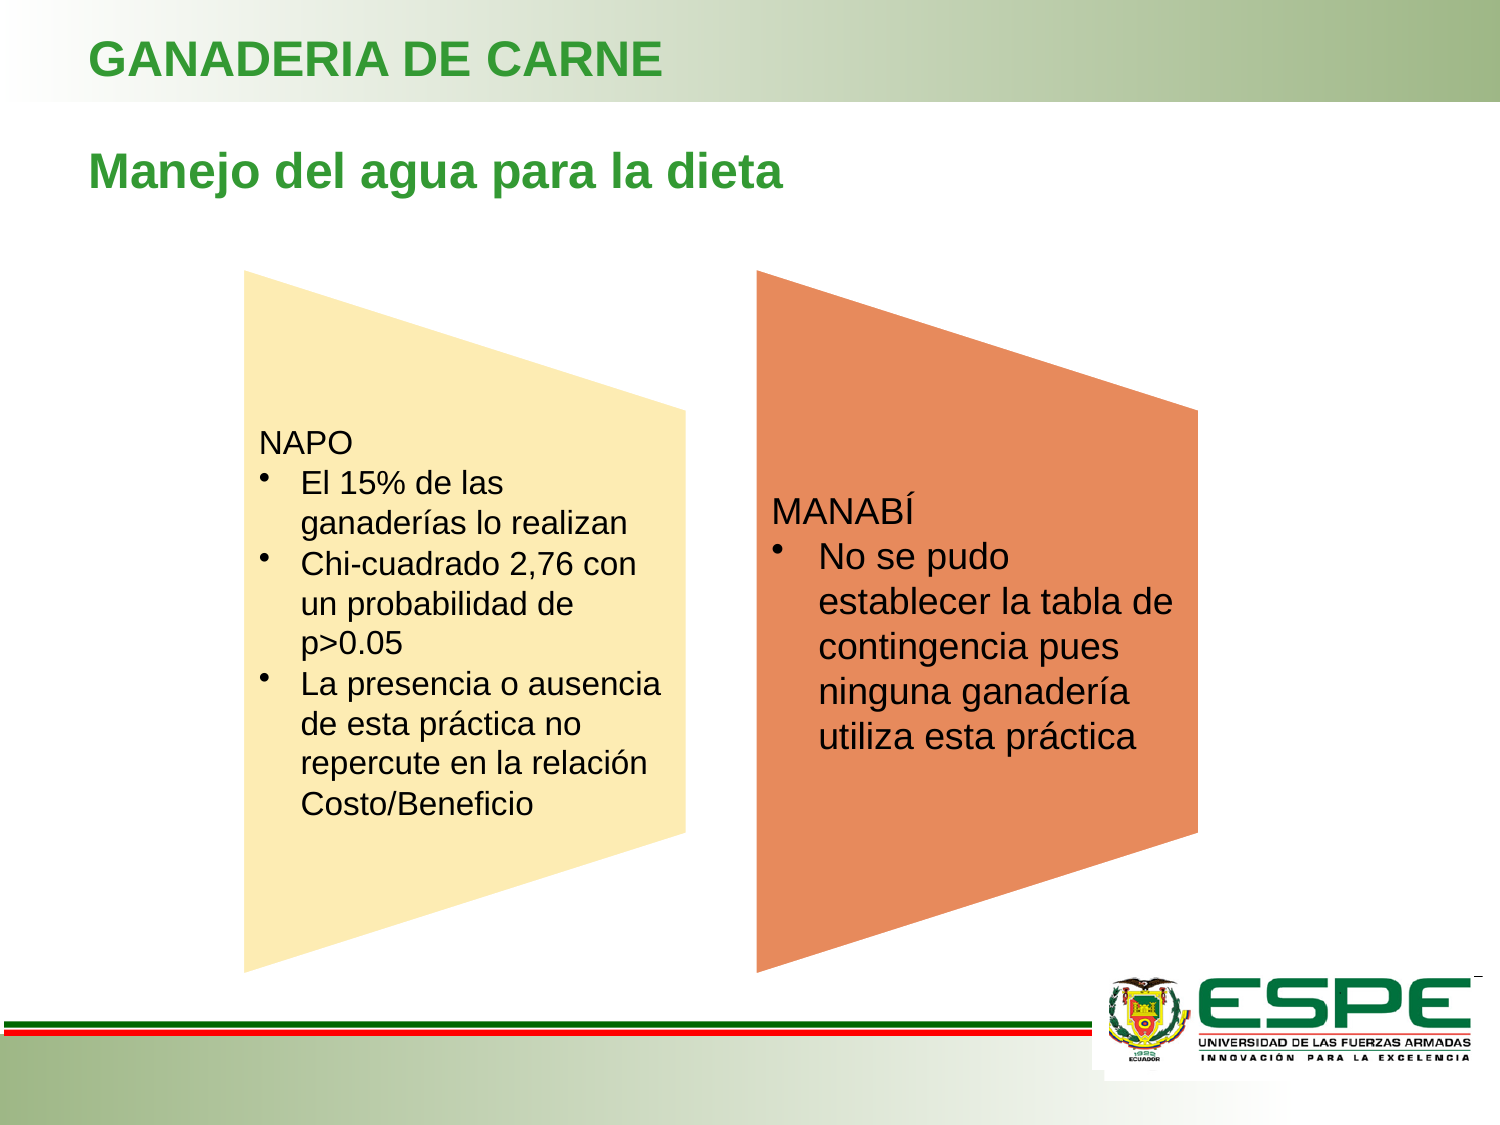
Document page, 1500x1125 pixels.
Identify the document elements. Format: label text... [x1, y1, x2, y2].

text_box Manejo del agua para la dieta [73, 131, 1424, 191]
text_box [241, 266, 1201, 977]
picture [1092, 975, 1483, 1081]
text_box GANADERIA DE CARNE [73, 19, 1424, 95]
